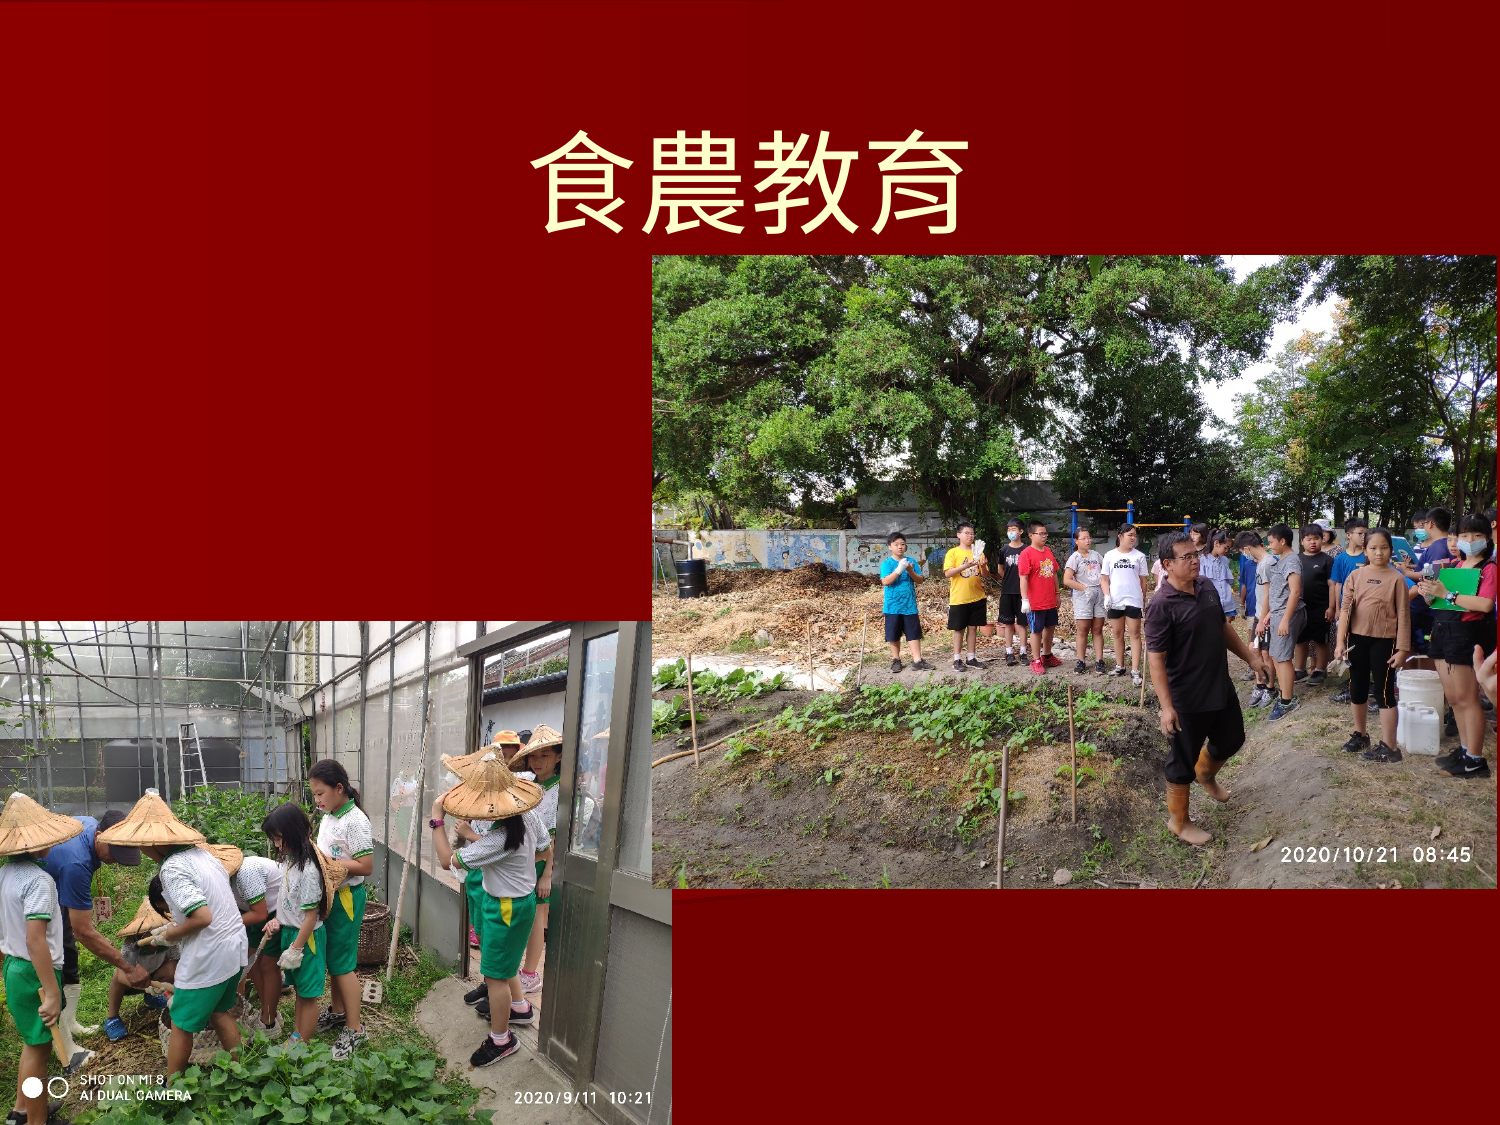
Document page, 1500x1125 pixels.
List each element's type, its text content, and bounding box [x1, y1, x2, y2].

picture [0, 255, 1497, 1125]
title 食農教育 [112, 66, 1388, 256]
